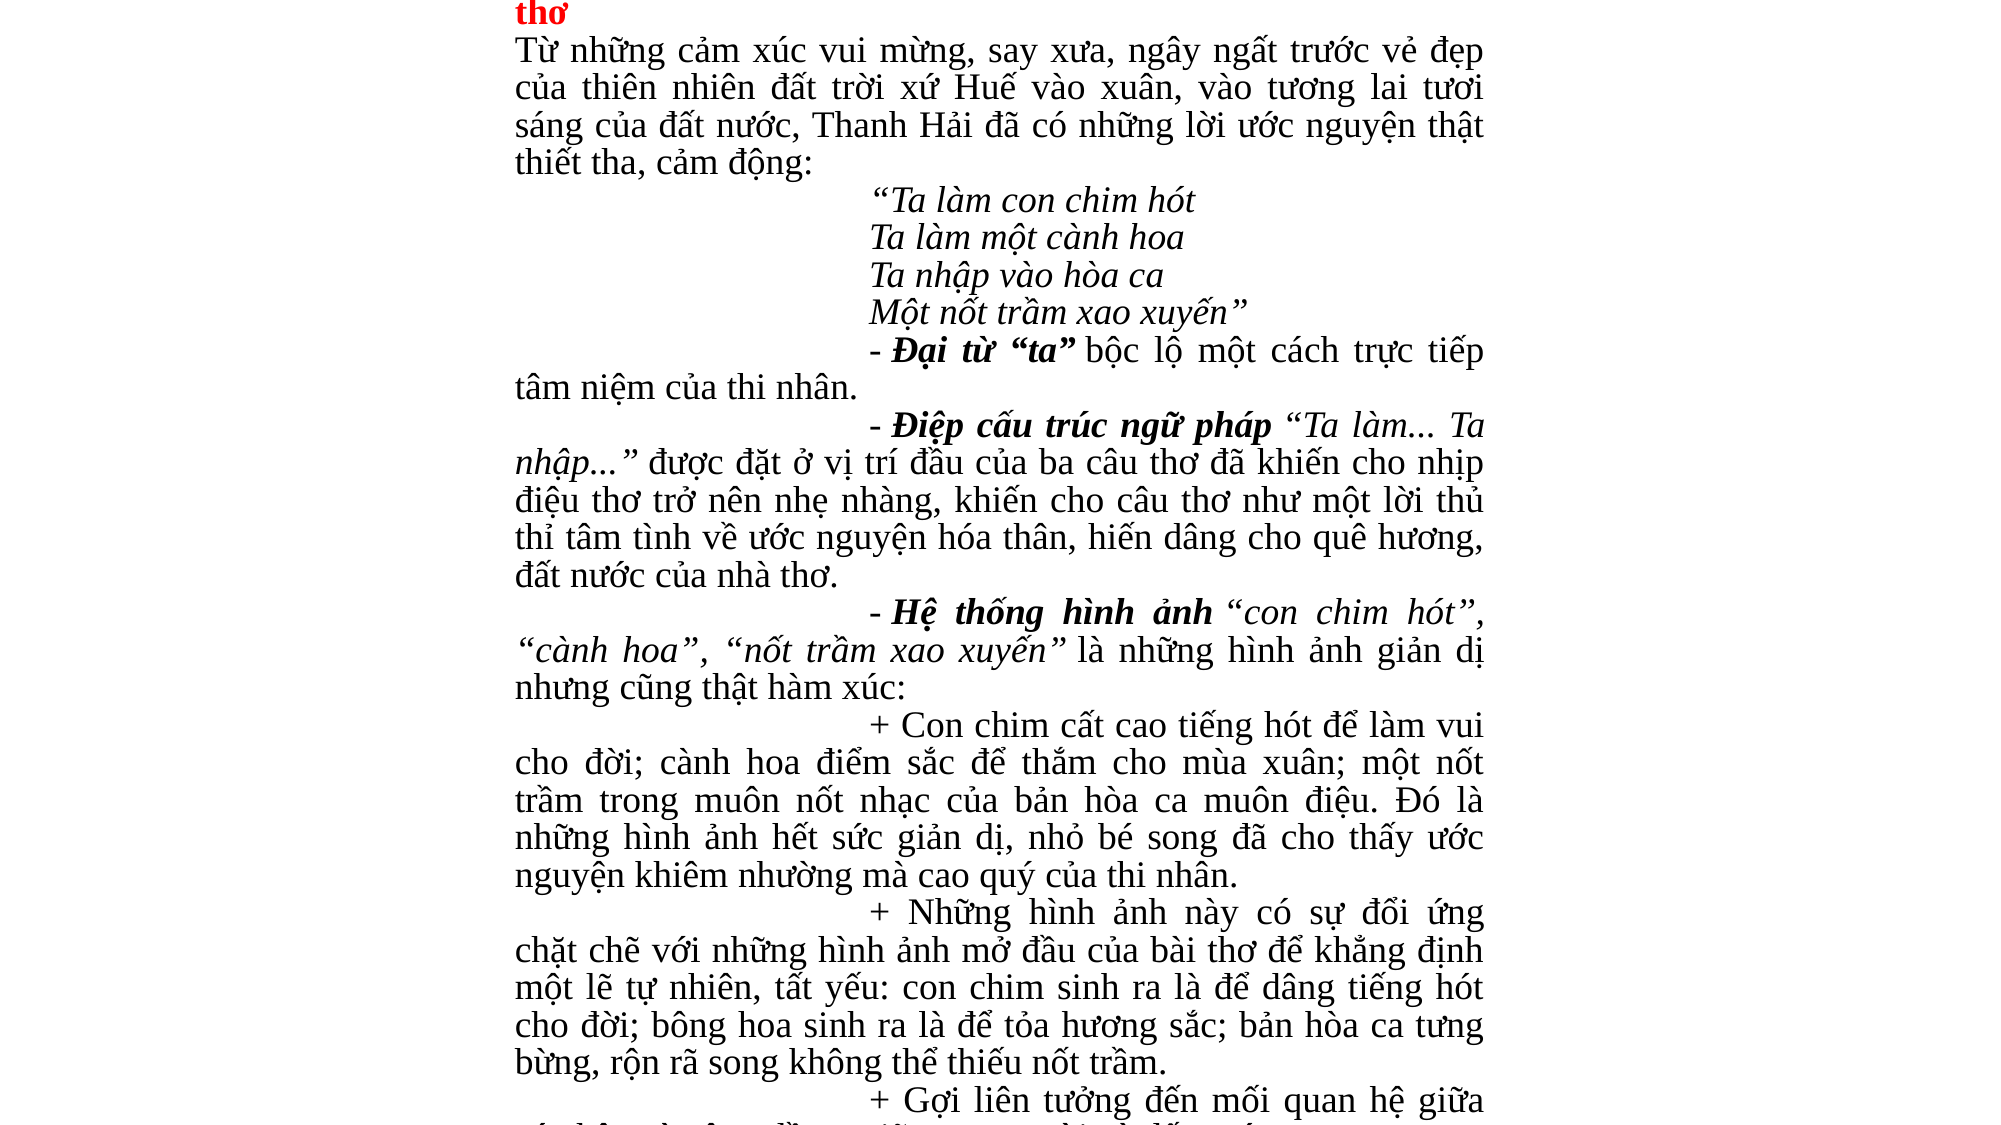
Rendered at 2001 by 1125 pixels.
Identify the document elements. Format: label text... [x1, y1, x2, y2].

text_box 3. Luận điểm 3: Khát vọng và lí tưởng sống cao đẹp của nhà thơ Từ những cảm xúc vui mừng, say xưa, ngây ngất trước vẻ đẹp của thiên nhiên đất trời xứ Huế vào xuân, vào tương lai tươi sáng của đất nước, Thanh Hải đã có những lời ước nguyện thật thiết tha, cảm động: “Ta làm con chim hót Ta làm một cành hoa Ta nhập vào hòa ca Một nốt trầm xao xuyến” - Đại từ “ta” bộc lộ một cách trực tiếp tâm niệm của thi nhân. - Điệp cấu trúc ngữ pháp “Ta làm... Ta nhập...” được đặt ở vị trí đầu của ba câu thơ đã khiến cho nhịp điệu thơ trở nên nhẹ nhàng, khiến cho câu thơ như một lời thủ thỉ tâm tình về ước nguyện hóa thân, hiến dâng cho quê hương, đất nước của nhà thơ. - Hệ thống hình ảnh “con chim hót’’, “cành hoa”, “nốt trầm xao xuyến” là những hình ảnh giản dị nhưng cũng thật hàm xúc: + Con chim cất cao tiếng hót để làm vui cho đời; cành hoa điểm sắc để thắm cho mùa xuân; một nốt trầm trong muôn nốt nhạc của bản hòa ca muôn điệu. Đó là những hình ảnh hết sức giản dị, nhỏ bé song đã cho thấy ước nguyện khiêm nhường mà cao quý của thi nhân. + Những hình ảnh này có sự đổi ứng chặt chẽ với những hình ảnh mở đầu của bài thơ để khẳng định một lẽ tự nhiên, tất yếu: con chim sinh ra là để dâng tiếng hót cho đời; bông hoa sinh ra là để tỏa hương sắc; bản hòa ca tưng bừng, rộn rã song không thể thiếu nốt trầm. + Gợi liên tưởng đến mối quan hệ giữa cá nhân và cộng đồng, giữa con người và đất nước. Cống hiến cho đời, cho đất nước là một lẽ sống tốt đẹp mà Thanh Hải luôn theo đuổi. [500, 0, 1500, 1125]
